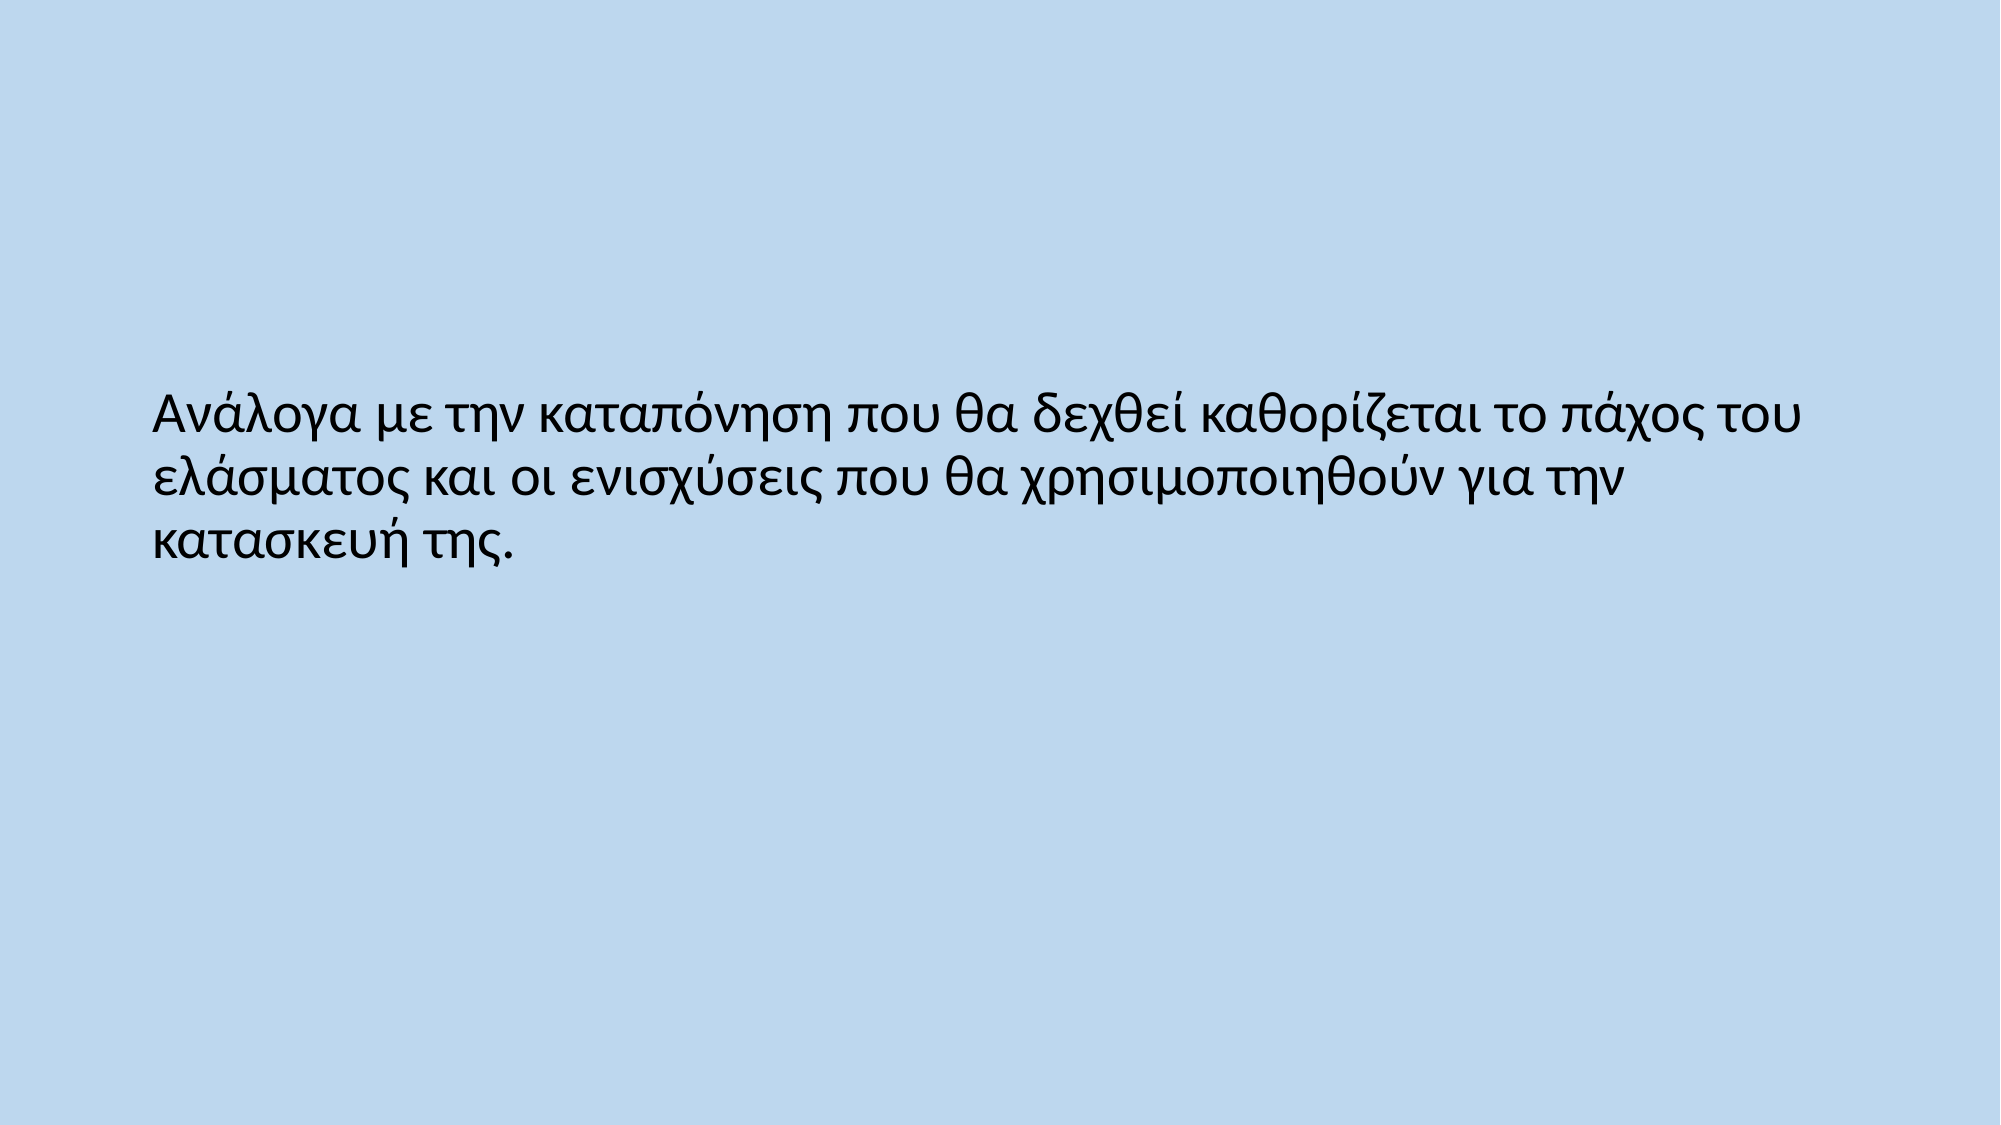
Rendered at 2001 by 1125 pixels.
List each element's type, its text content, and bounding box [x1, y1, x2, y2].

list Ανάλογα με την καταπόνηση που θα δεχθεί καθορίζεται το πάχος του ελάσματος και οι ενισχύσεις που θα χρησιμοποιηθούν για την κατασκευή της. [137, 375, 1863, 1014]
